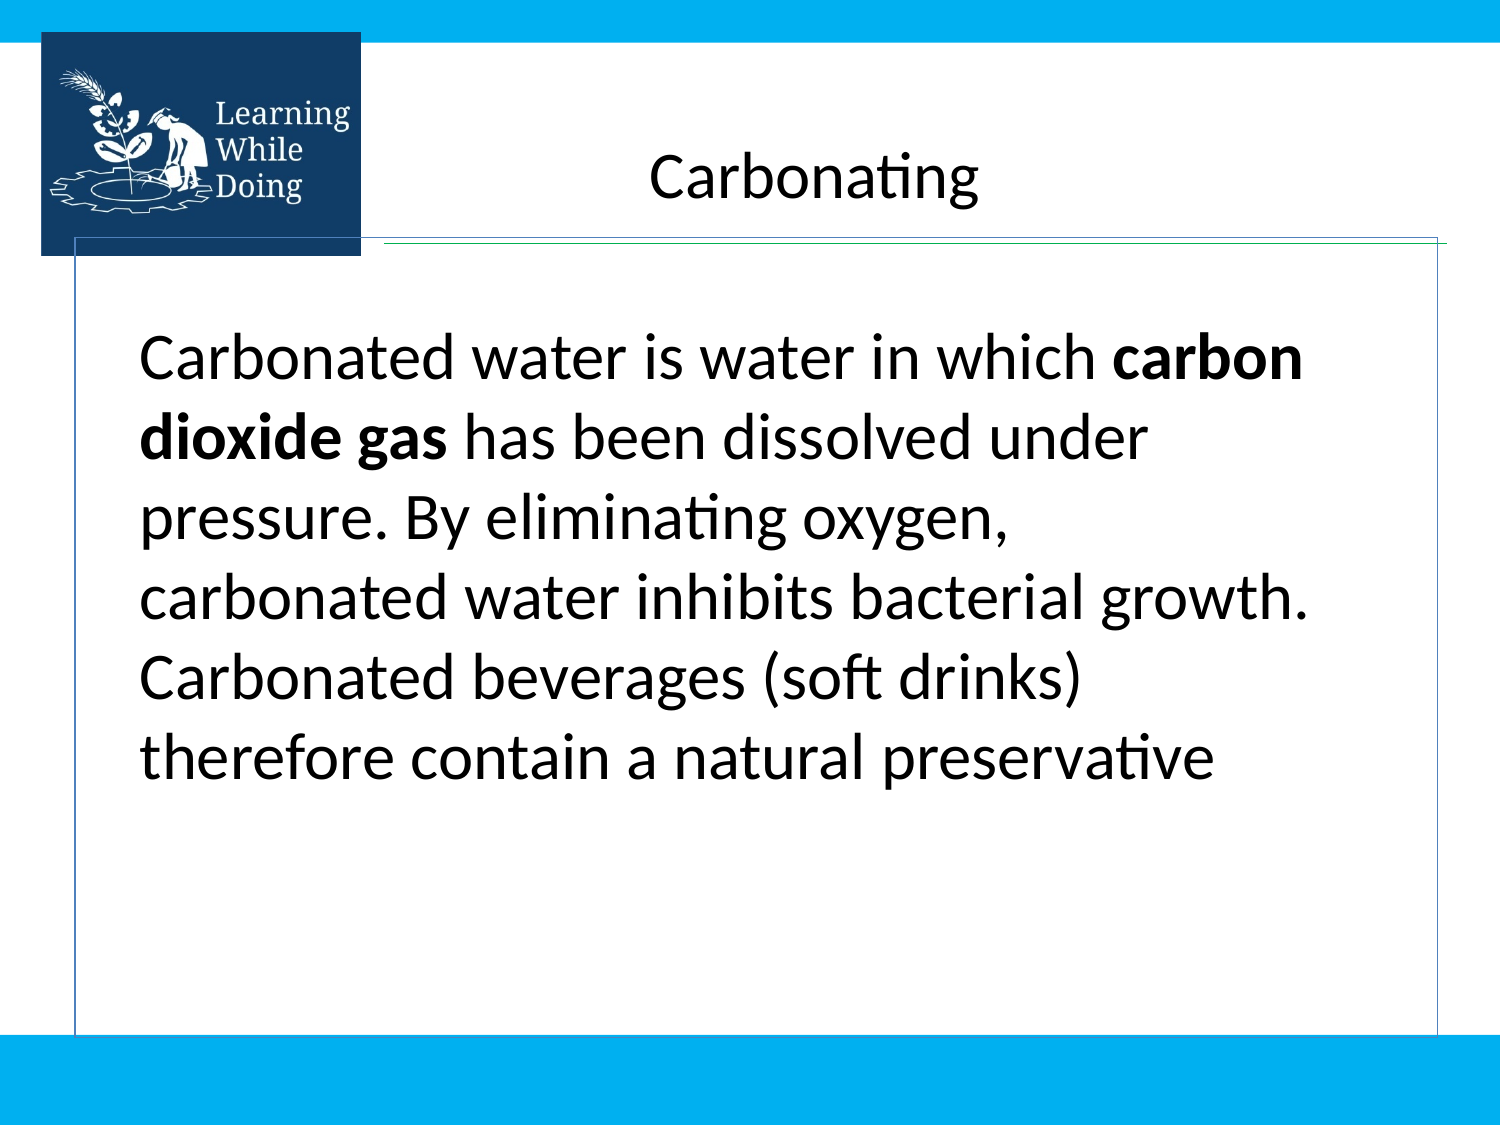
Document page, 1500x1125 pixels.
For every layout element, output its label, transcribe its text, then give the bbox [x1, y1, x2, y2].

text_box [74, 237, 1438, 1038]
text_box Carbonating Carbonated water is water in which carbon dioxide gas has been dissolved under pressure. By eliminating oxygen, carbonated water inhibits bacterial growth. Carbonated beverages (soft drinks) therefore contain a natural preservative [125, 124, 1350, 237]
picture [41, 33, 361, 256]
